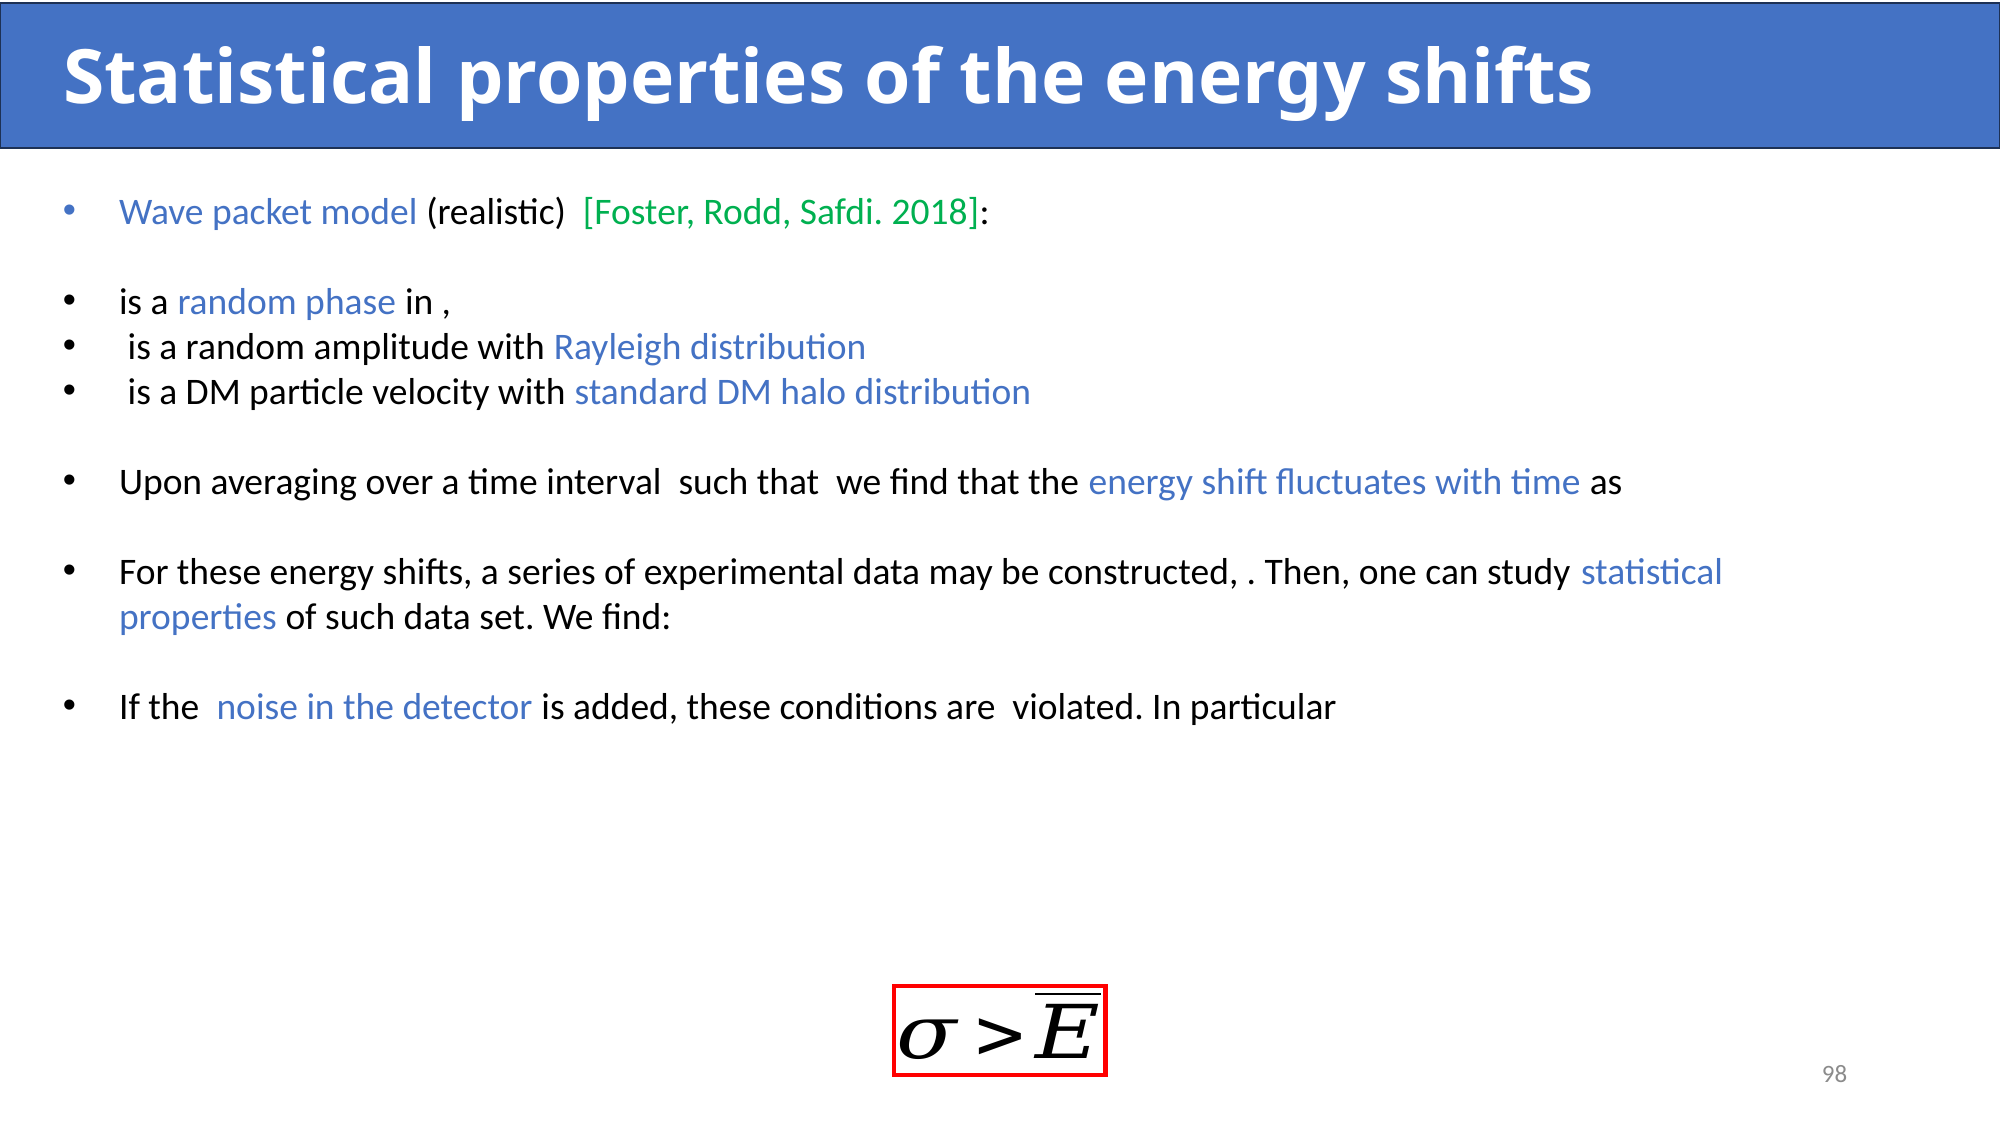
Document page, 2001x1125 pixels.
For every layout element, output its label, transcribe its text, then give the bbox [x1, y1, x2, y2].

title Statistical properties of the energy shifts [48, 3, 1959, 157]
text_box [0, 2, 2000, 149]
slide_number 98 [1412, 1042, 1863, 1103]
